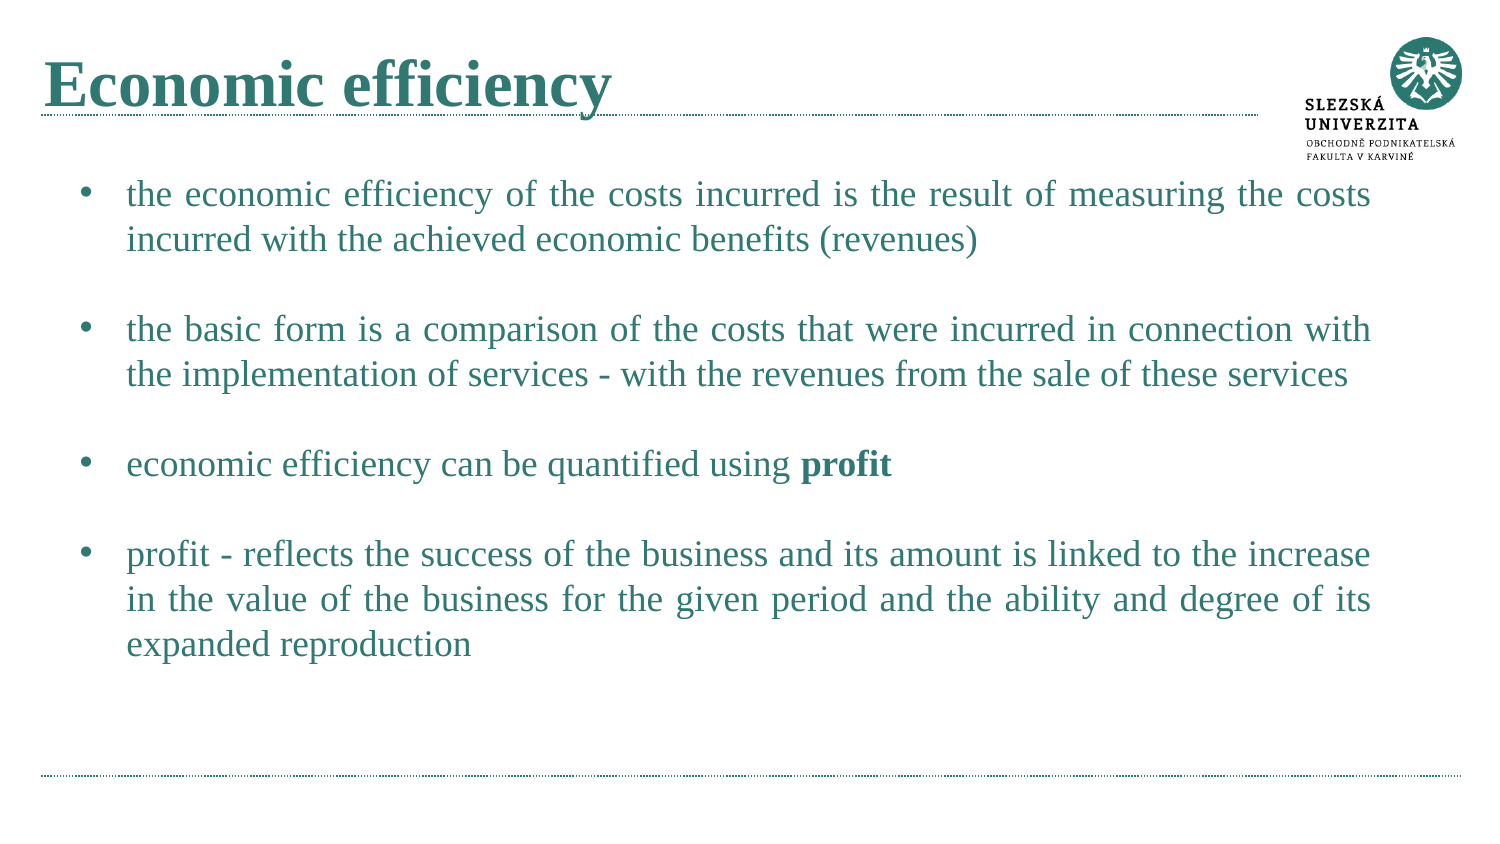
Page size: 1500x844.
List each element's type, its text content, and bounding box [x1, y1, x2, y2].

picture [1305, 37, 1462, 160]
text_box the economic efficiency of the costs incurred is the result of measuring the costs incurred with the achieved economic benefits (revenues) the basic form is a comparison of the costs that were incurred in connection with the implementation of services - with the revenues from the sale of these services economic efficiency can be quantified using profit profit - reflects the success of the business and its amount is linked to the increase in the value of the business for the given period and the ability and degree of its expanded reproduction [64, 161, 1388, 717]
title Economic efficiency [29, 32, 1235, 103]
